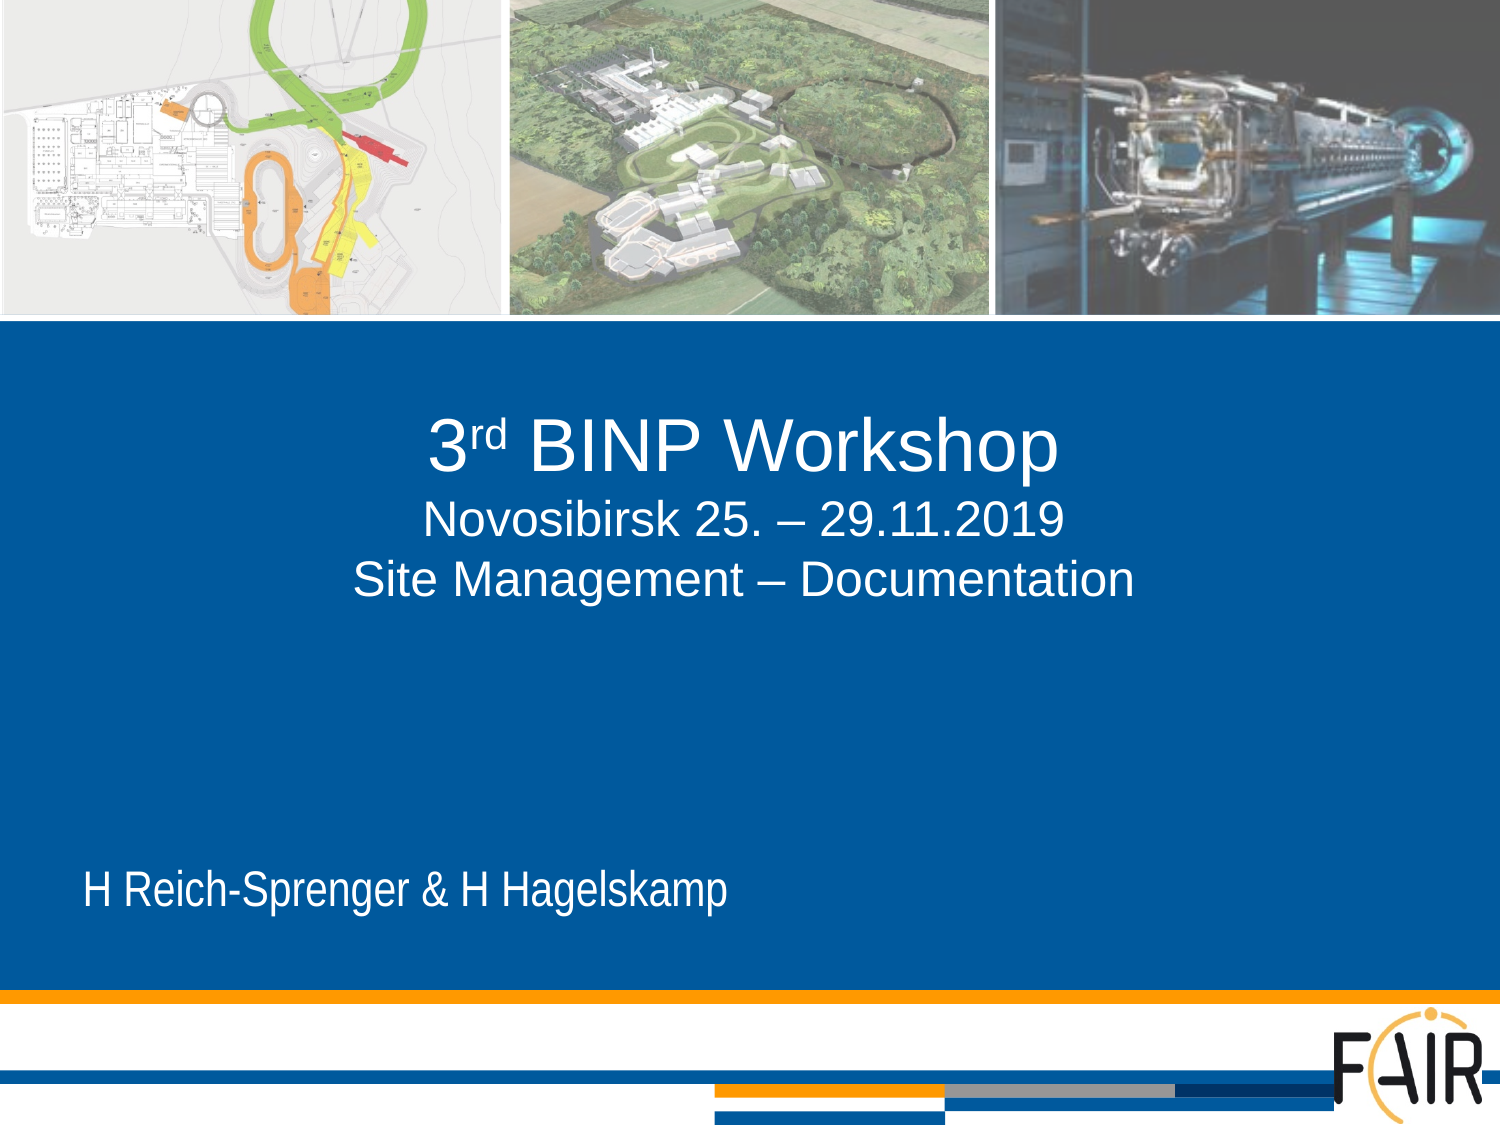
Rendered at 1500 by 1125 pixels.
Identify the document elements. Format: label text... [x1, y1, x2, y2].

picture [1334, 1007, 1482, 1124]
title 3rd BINP Workshop Novosibirsk 25. – 29.11.2019 Site Management – Documentation [82, 396, 1406, 634]
subtitle H Reich-Sprenger & H Hagelskamp [82, 676, 1088, 917]
